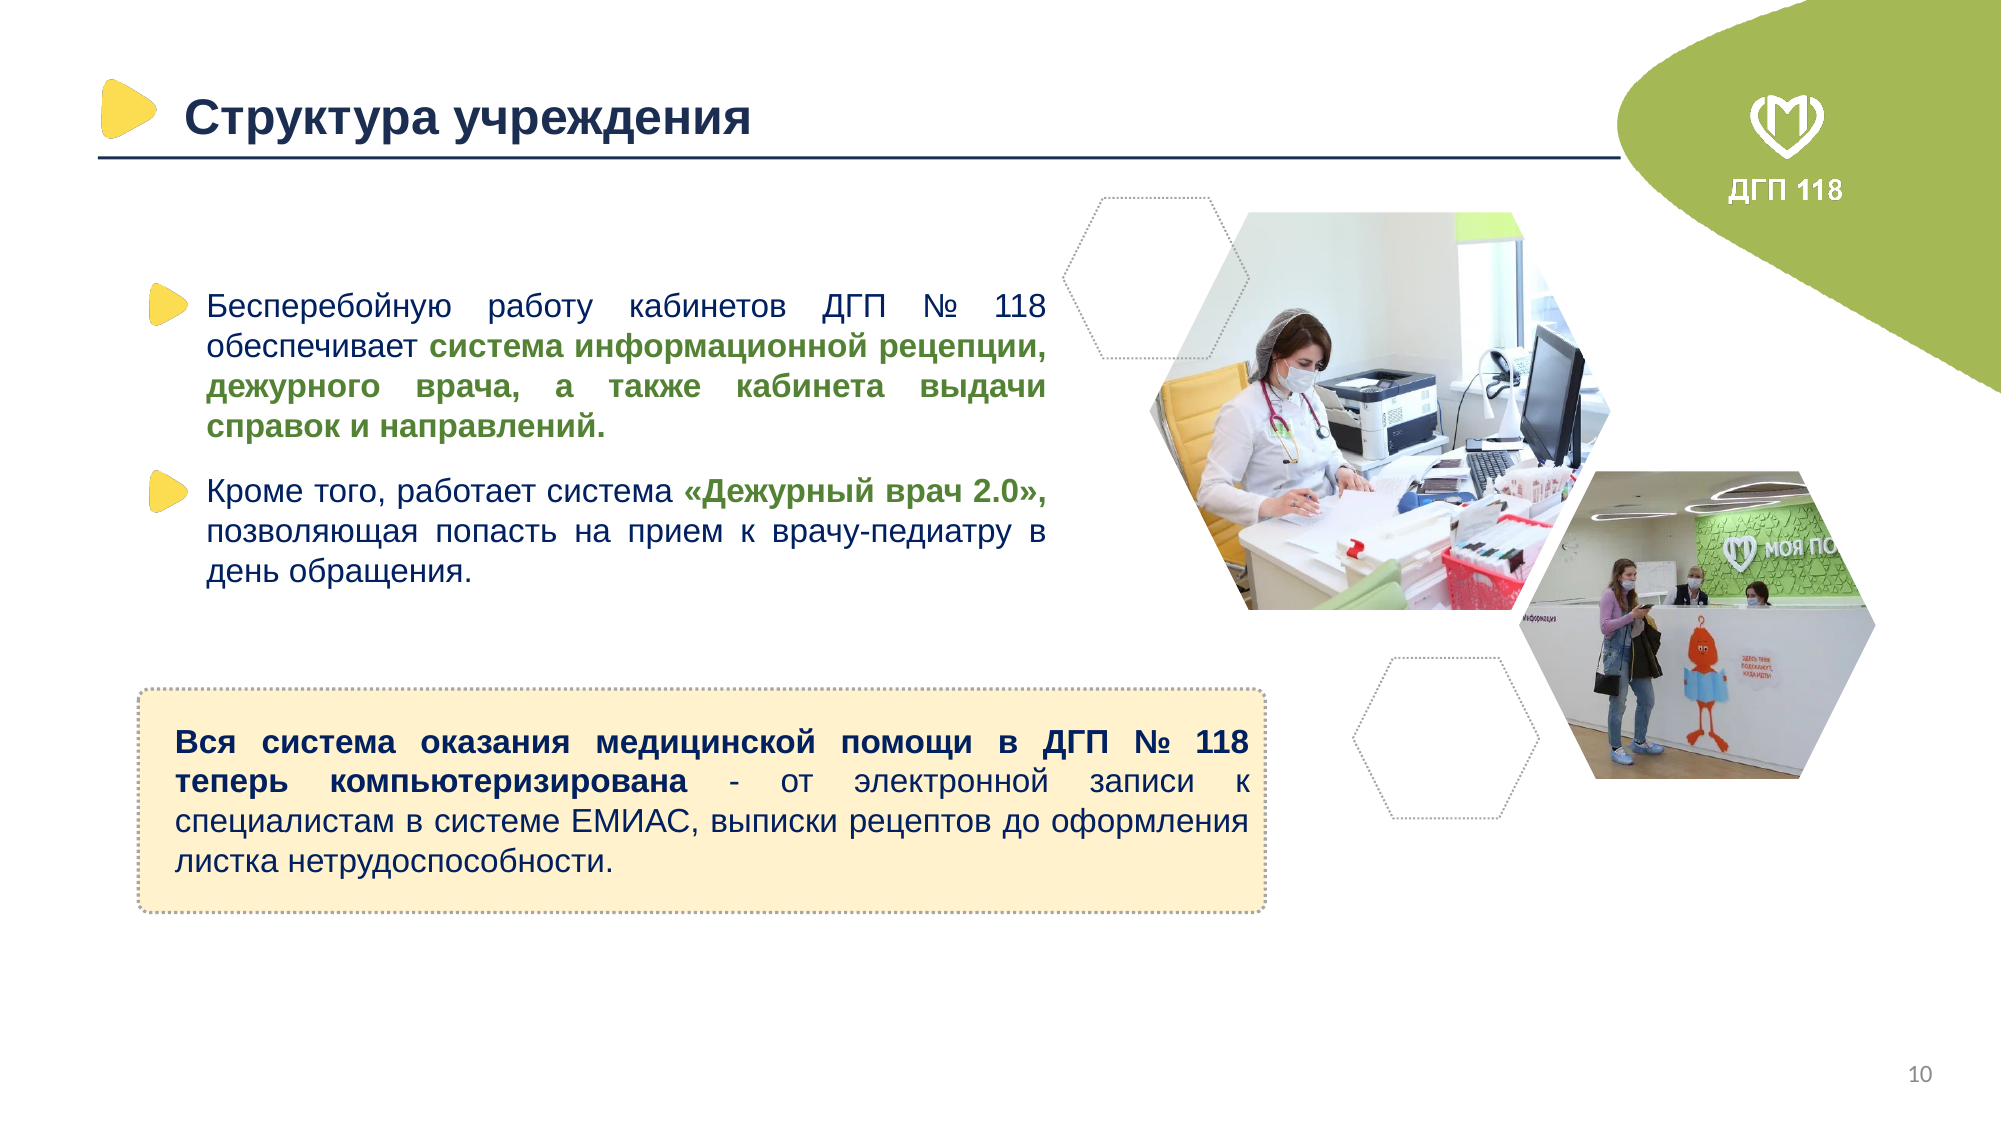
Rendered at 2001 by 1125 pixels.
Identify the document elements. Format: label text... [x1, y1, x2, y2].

text_box [136, 686, 1268, 915]
text_box [1351, 655, 1519, 821]
text_box [1456, 154, 1605, 161]
text_box 10 [1497, 1042, 1948, 1103]
text_box Вся система оказания медицинской помощи в ДГП № 118 теперь компьютеризирована - от электронной записи к специалистам в системе ЕМИАС, выписки рецептов до оформления листка нетрудоспособности. [160, 712, 1266, 887]
picture [85, 77, 160, 151]
picture [138, 282, 190, 334]
text_box Структура учреждения [169, 75, 1456, 165]
picture [1149, 0, 2001, 780]
text_box [96, 154, 169, 161]
text_box [1060, 195, 1218, 361]
text_box Бесперебойную работу кабинетов ДГП № 118 обеспечивает система информационной рецепции, дежурного врача, а также кабинета выдачи справок и направлений. Кроме того, работает система «Дежурный врач 2.0», позволяющая попасть на прием к врачу-педиатру в день обращения. [191, 276, 1063, 597]
picture [138, 469, 190, 521]
